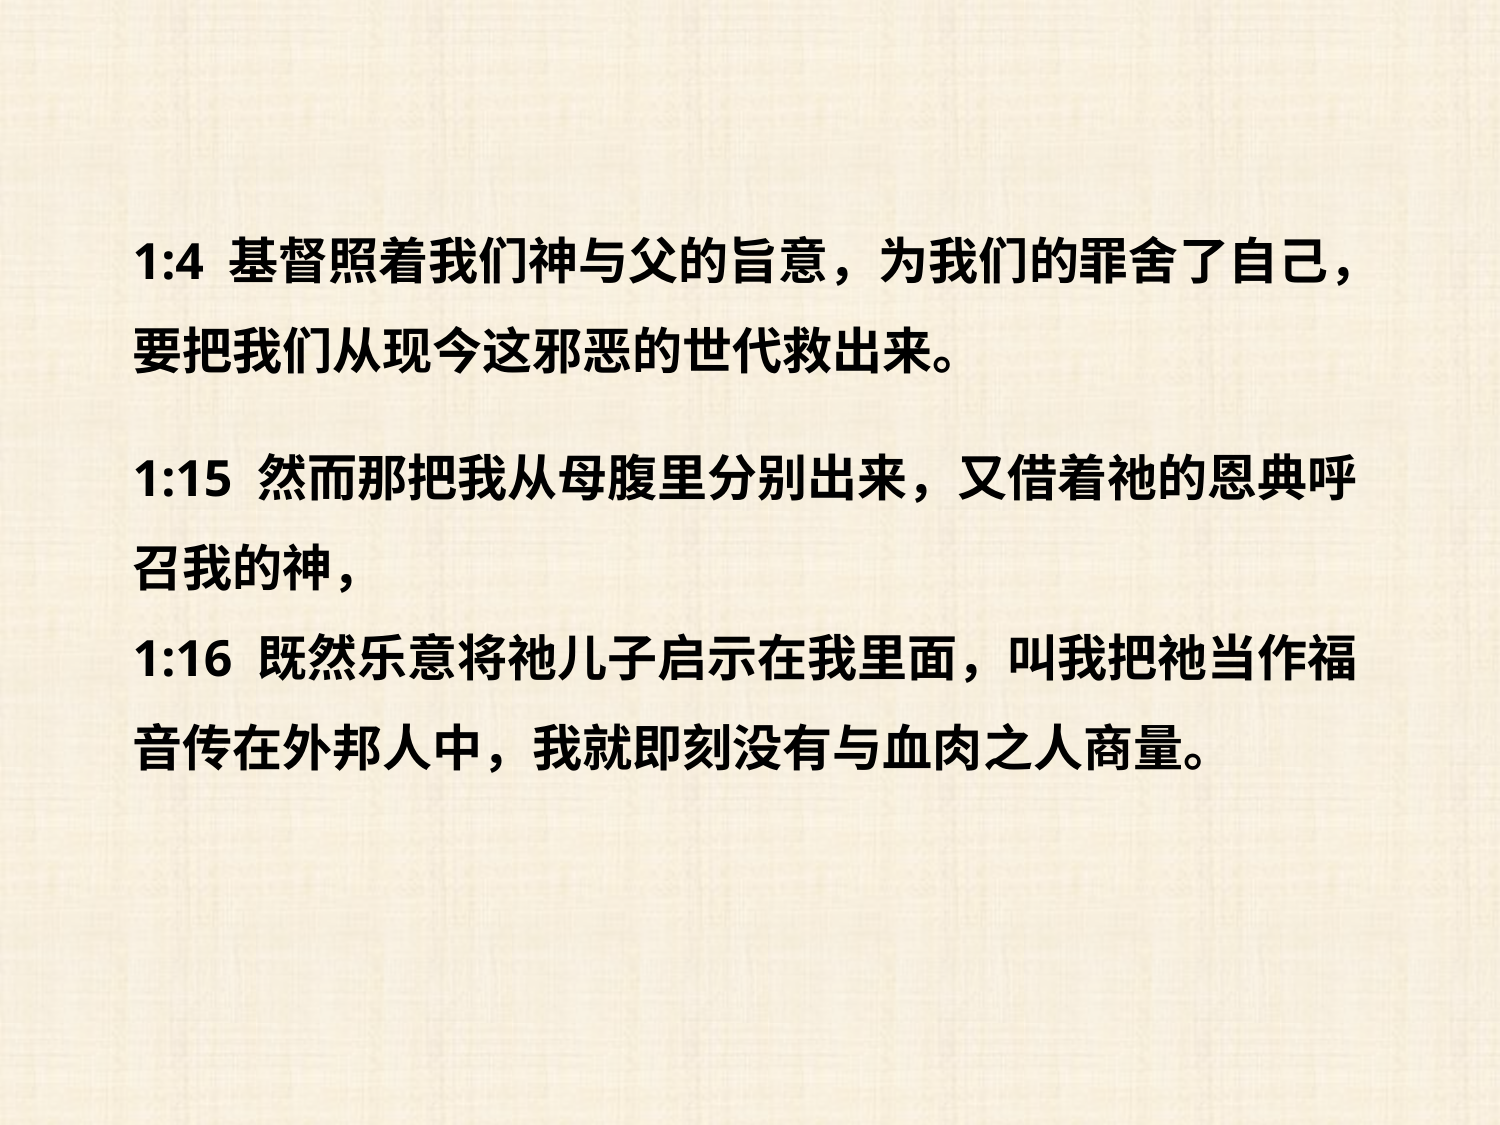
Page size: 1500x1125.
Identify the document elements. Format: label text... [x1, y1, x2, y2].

text_box 1:4 基督照着我们神与父的旨意，为我们的罪舍了自己，要把我们从现今这邪恶的世代救出来。 [117, 192, 1382, 387]
text_box 1:15 然而那把我从母腹里分别出来，又借着祂的恩典呼召我的神， 1:16 既然乐意将祂儿子启示在我里面，叫我把祂当作福音传在外邦人中，我就即刻没有与血肉之人商量。 [117, 409, 1382, 784]
